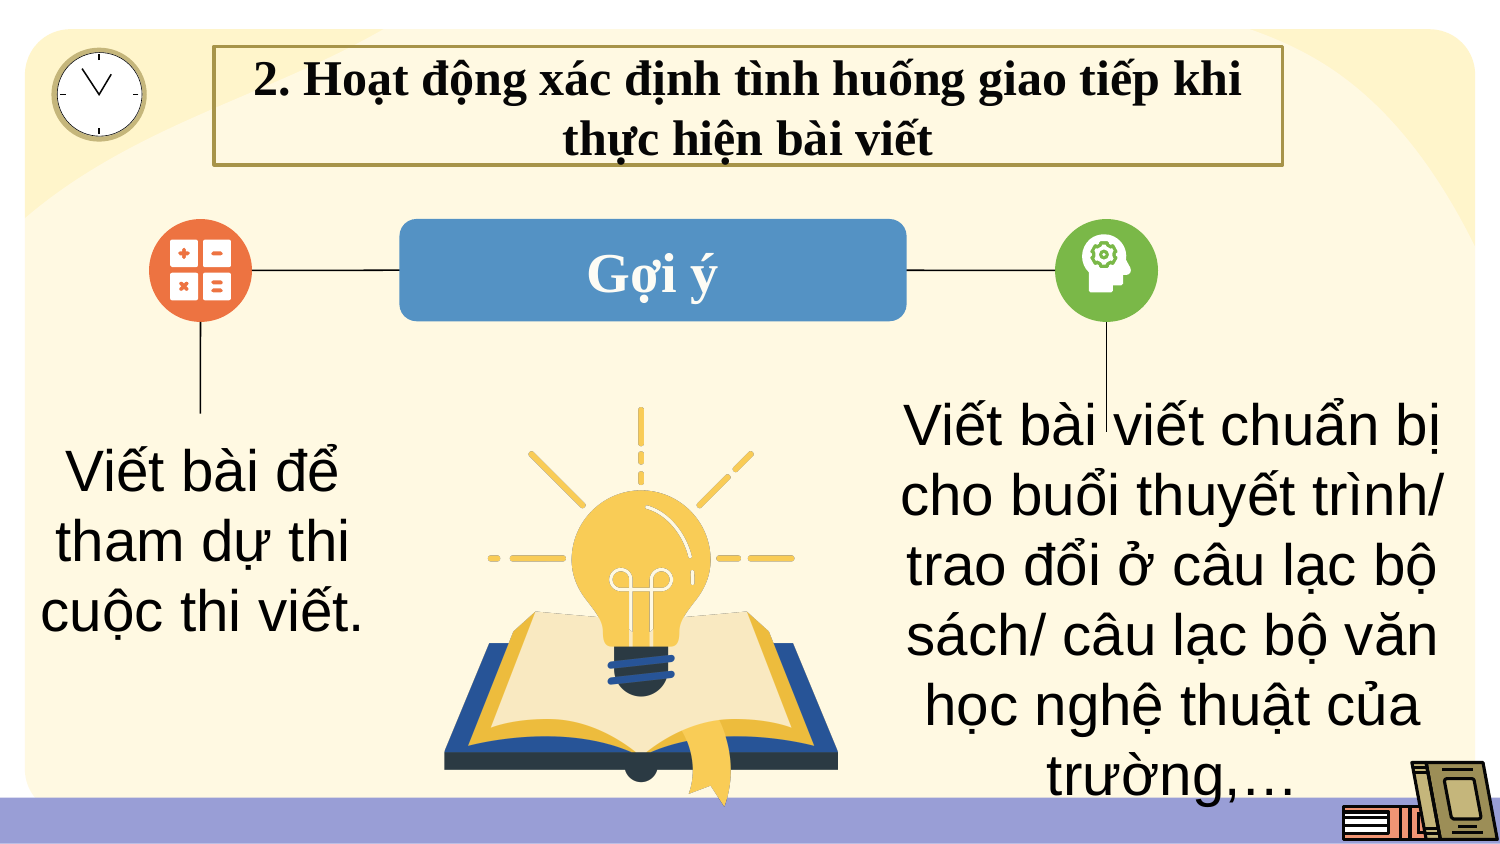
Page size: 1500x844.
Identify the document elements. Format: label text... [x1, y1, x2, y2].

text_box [169, 239, 232, 301]
text_box Gợi ý [399, 218, 907, 322]
text_box Viết bài để tham dự thi cuộc thi viết. [6, 487, 400, 590]
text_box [46, 47, 152, 142]
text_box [1081, 234, 1132, 293]
text_box Viết bài viết chuẩn bị cho buổi thuyết trình/ trao đổi ở câu lạc bộ sách/ câu lạc bộ văn học nghệ thuật của trường,… [858, 545, 1488, 649]
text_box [1343, 762, 1498, 840]
text_box [444, 407, 838, 807]
text_box [1055, 219, 1159, 322]
title 2. Hoạt động xác định tình huống giao tiếp khi thực hiện bài viết [213, 46, 1283, 165]
text_box [149, 219, 252, 322]
